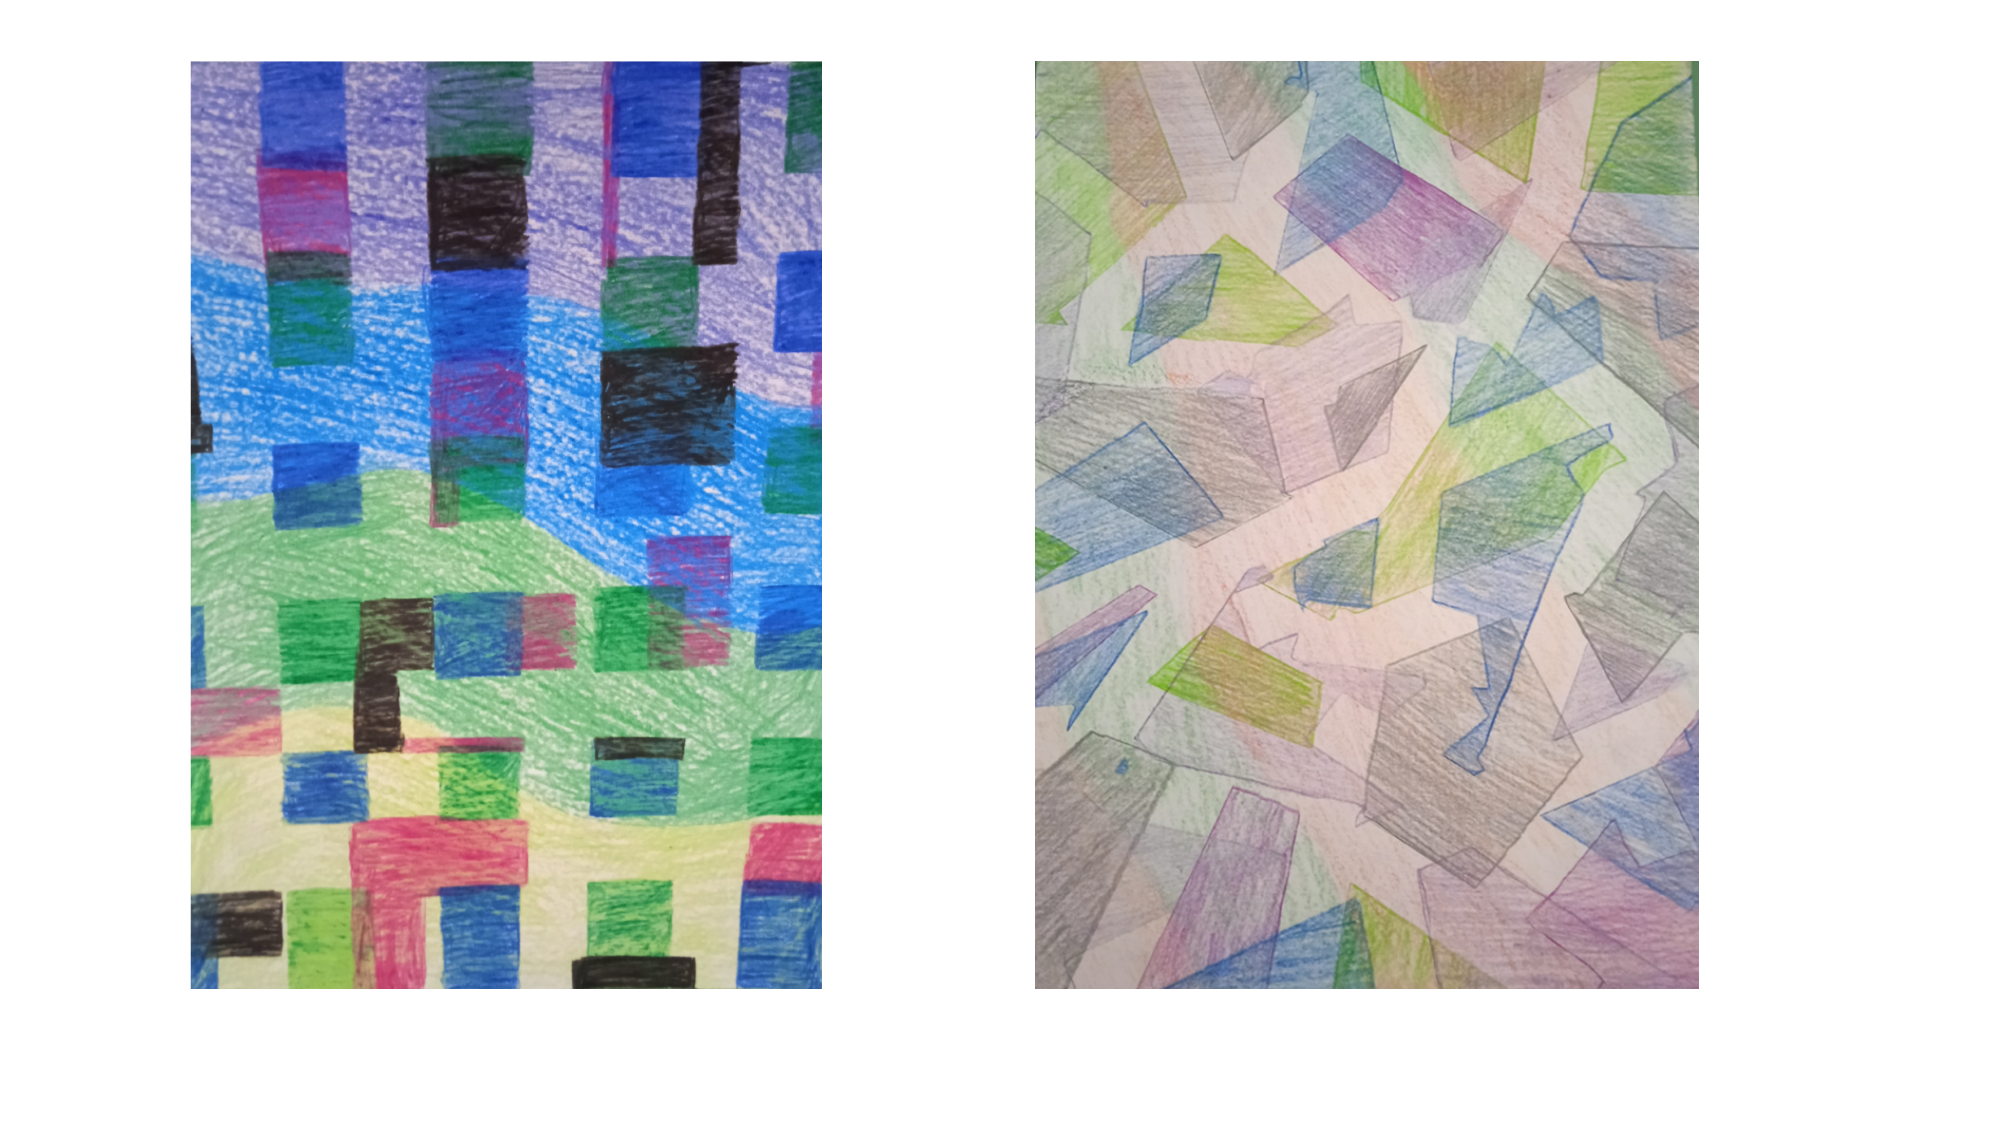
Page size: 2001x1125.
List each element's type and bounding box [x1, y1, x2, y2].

picture [42, 63, 970, 989]
picture [1035, 60, 1699, 989]
